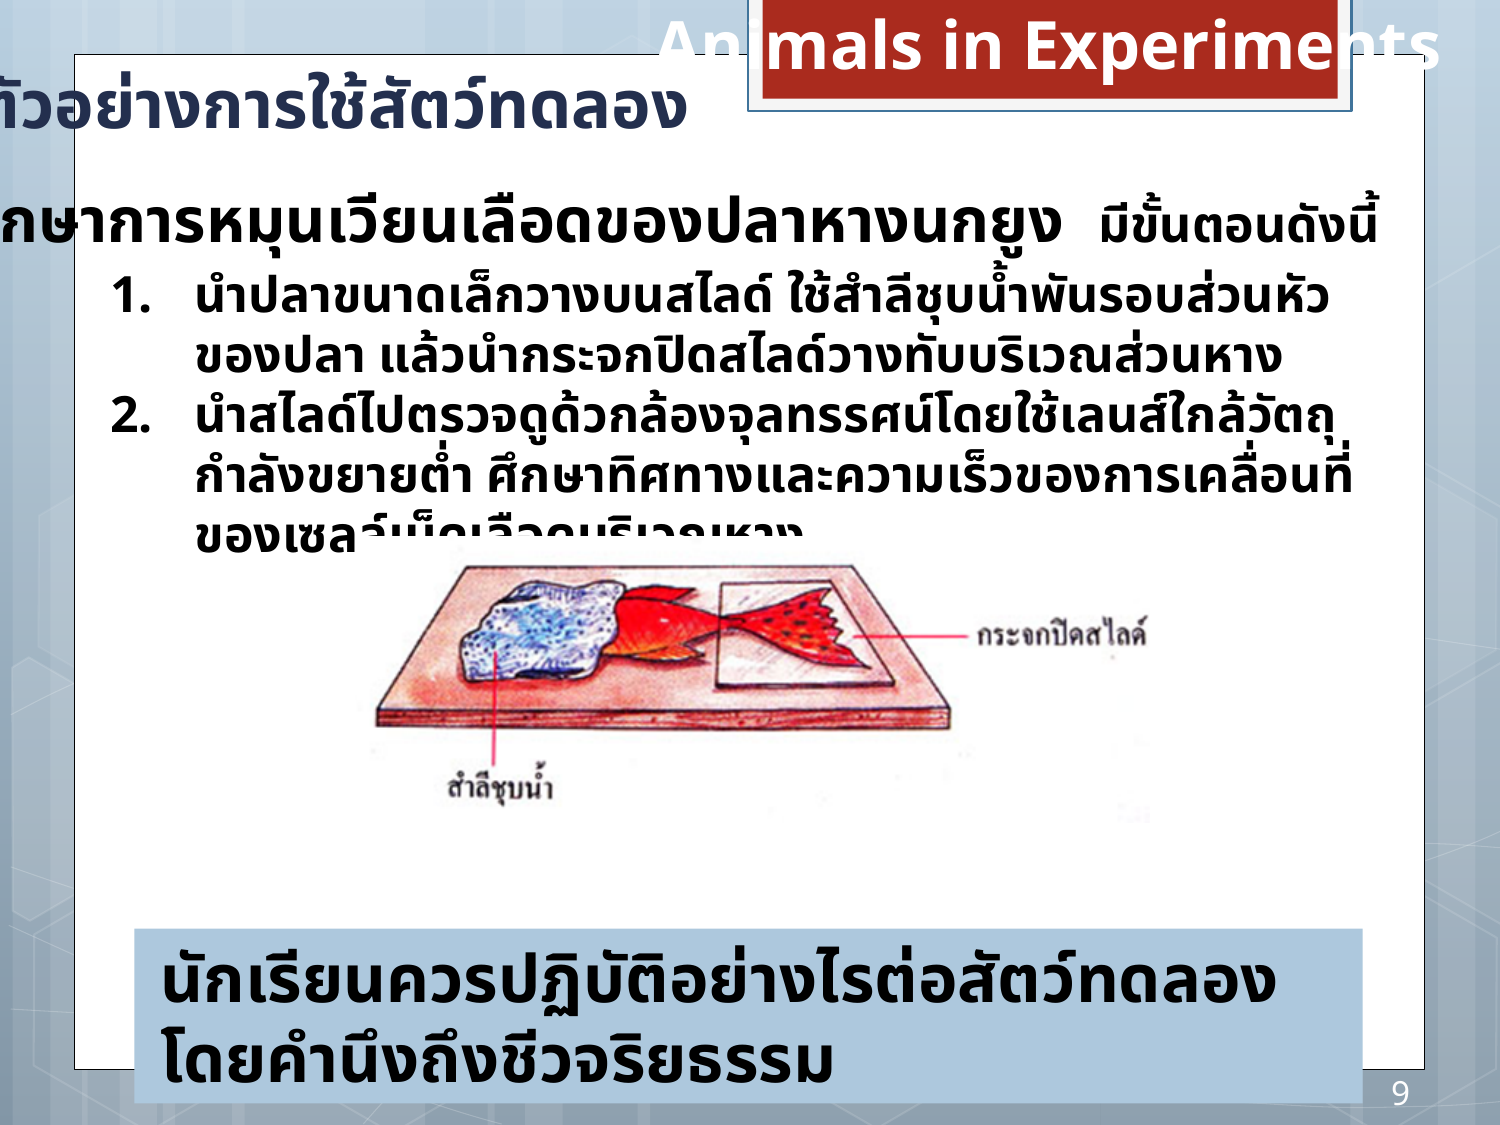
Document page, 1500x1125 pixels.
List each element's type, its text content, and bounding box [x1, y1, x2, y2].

text_box Animals in Experiments [640, 0, 1457, 91]
text_box นักเรียนควรปฏิบัติอย่างไรต่อสัตว์ทดลองโดยคำนึงถึงชีวจริยธรรม [134, 928, 1363, 1104]
text_box การศึกษาการหมุนเวียนเลือดของปลาหางนกยูง มีขั้นตอนดังนี้ [0, 172, 1395, 263]
text_box นำปลาขนาดเล็กวางบนสไลด์ ใช้สำลีชุบน้ำพันรอบส่วนหัวของปลา แล้วนำกระจกปิดสไลด์วางทับบริเวณส่วนหาง นำสไลด์ไปตรวจดูด้วกล้องจุลทรรศน์โดยใช้เลนส์ใกล้วัตถุกำลังขยายต่ำ ศึกษาทิศทางและความเร็วของการเคลื่อนที่ของเซลล์เม็ดเลือดบริเวณหาง [95, 255, 1407, 571]
slide_number 9 [1376, 1065, 1500, 1125]
text_box ตัวอย่างการใช้สัตว์ทดลอง [0, 54, 705, 150]
picture [355, 535, 1150, 823]
